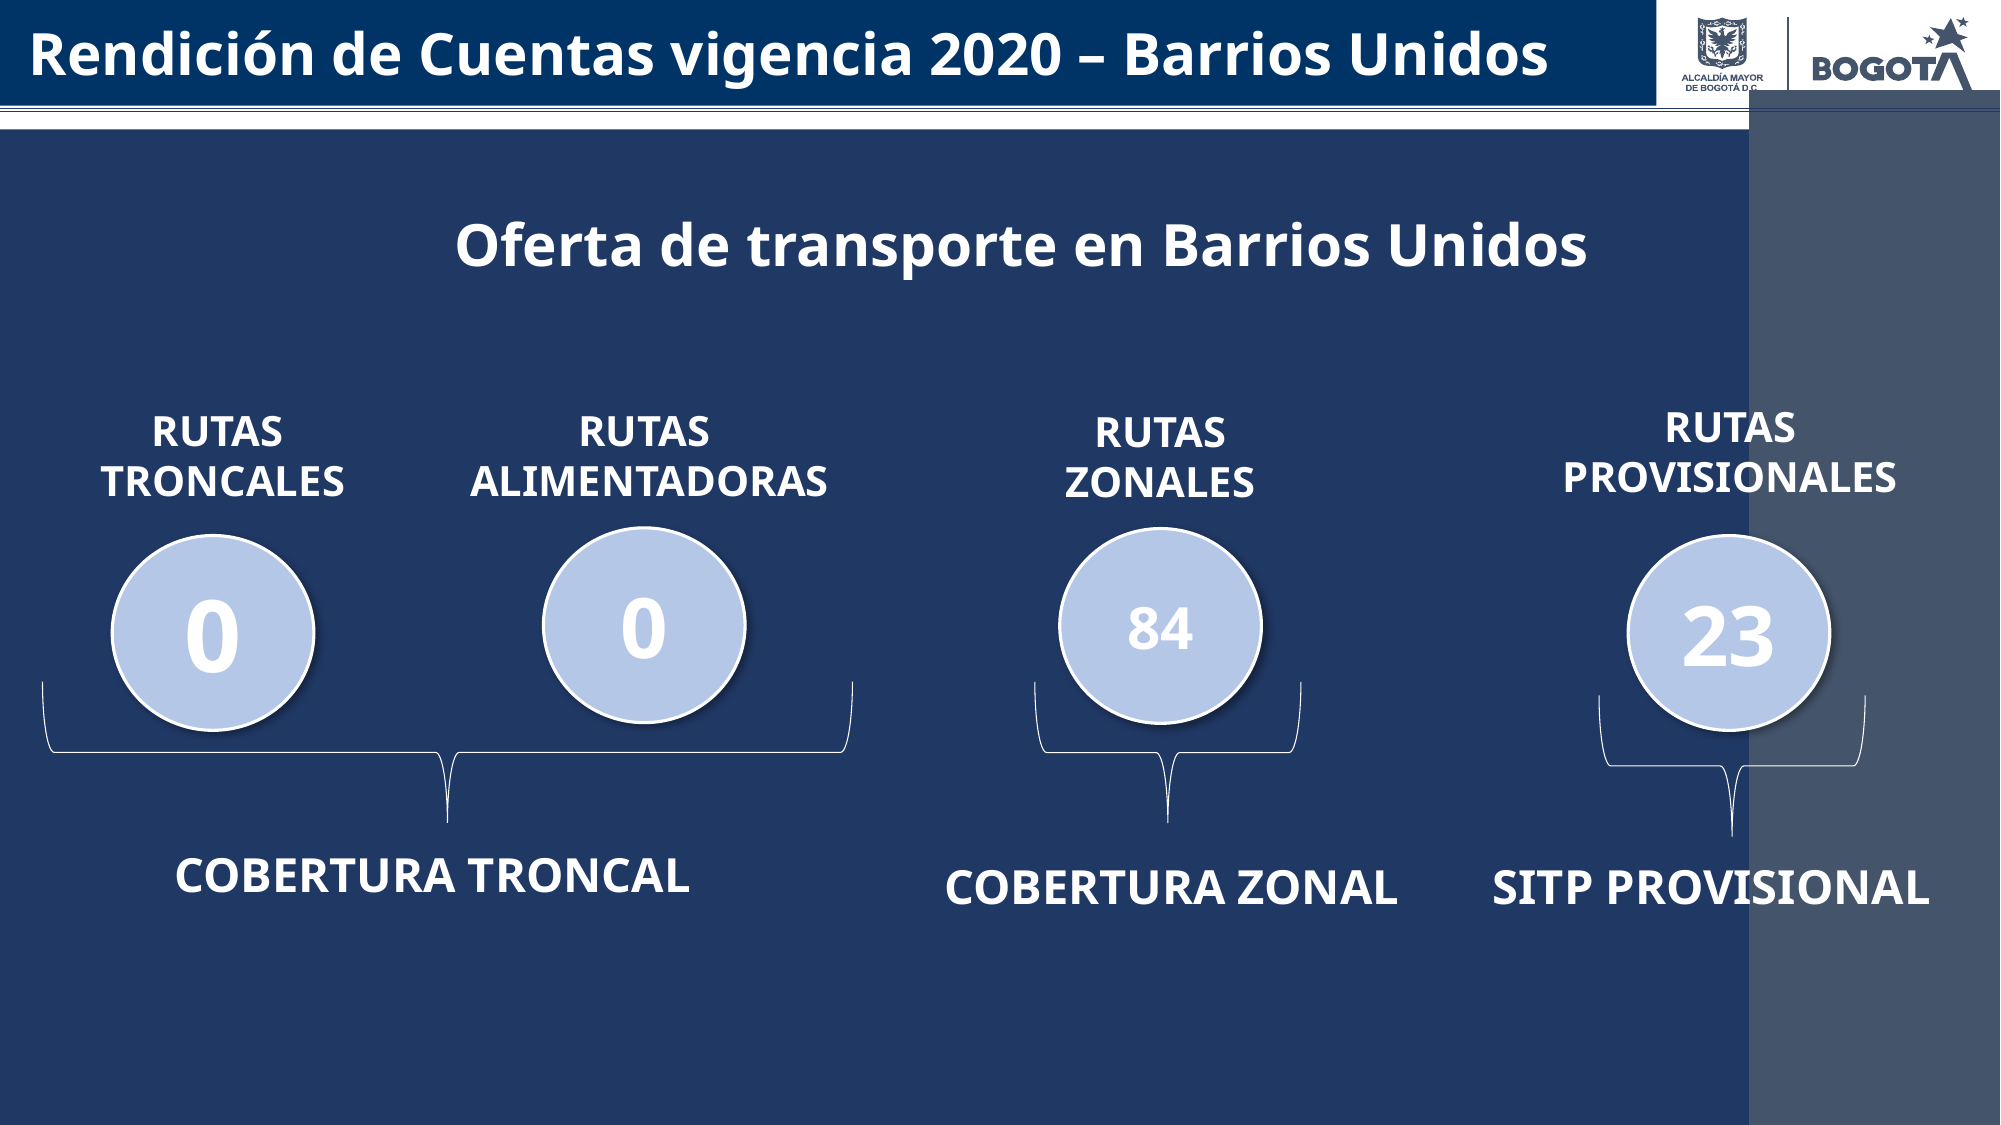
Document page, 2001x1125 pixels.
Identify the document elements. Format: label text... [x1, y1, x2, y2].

text_box [0, 0, 1658, 107]
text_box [1339, 392, 2000, 922]
text_box [0, 128, 1749, 1125]
text_box Oferta de transporte en Barrios Unidos [230, 203, 1813, 284]
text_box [799, 398, 1339, 922]
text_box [42, 397, 853, 911]
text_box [1681, 17, 1971, 92]
text_box Rendición de Cuentas vigencia 2020 – Barrios Unidos [18, 11, 1601, 93]
